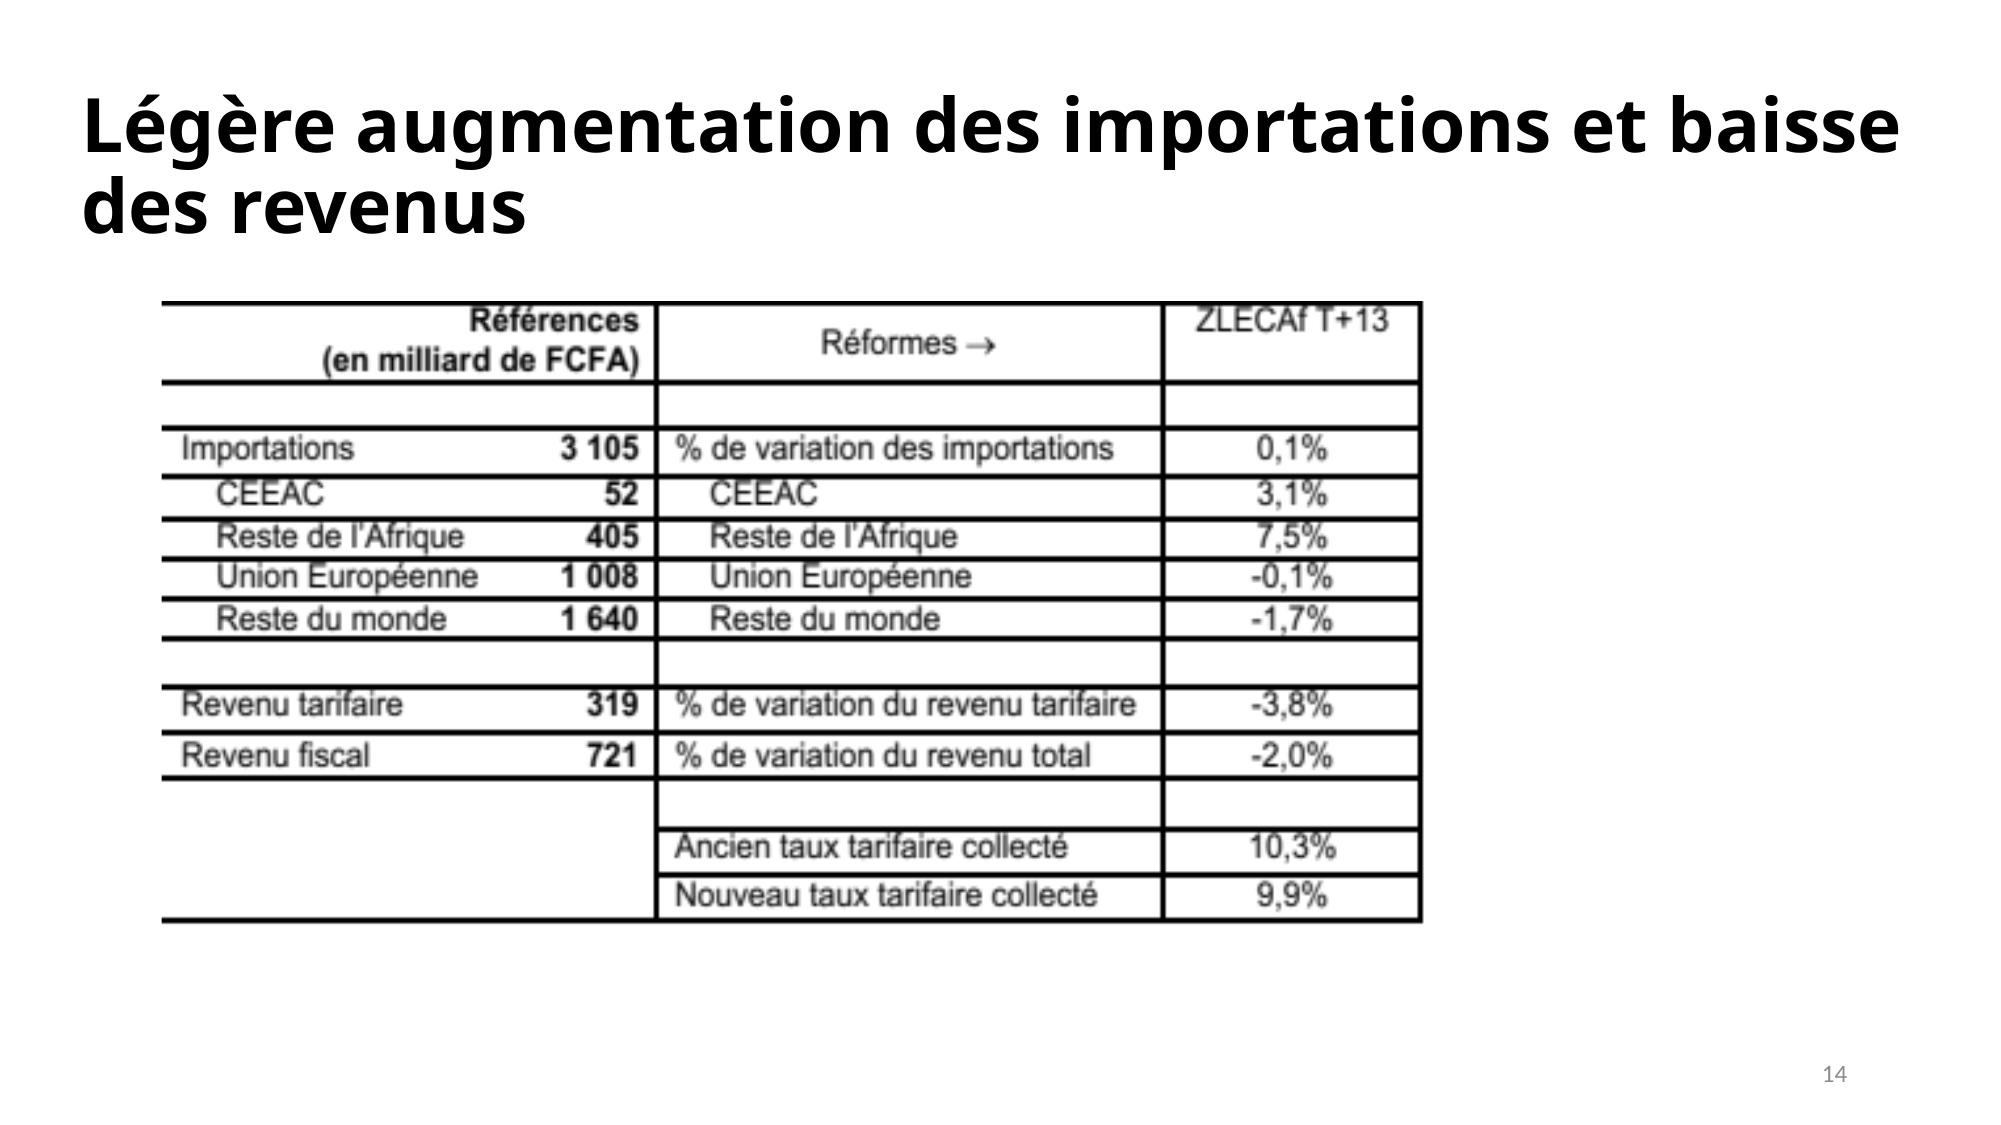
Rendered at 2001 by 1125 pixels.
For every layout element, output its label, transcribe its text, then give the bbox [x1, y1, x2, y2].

title Légère augmentation des importations et baisse des revenus [66, 59, 1954, 278]
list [161, 301, 1804, 1018]
slide_number 14 [1412, 1042, 1863, 1103]
